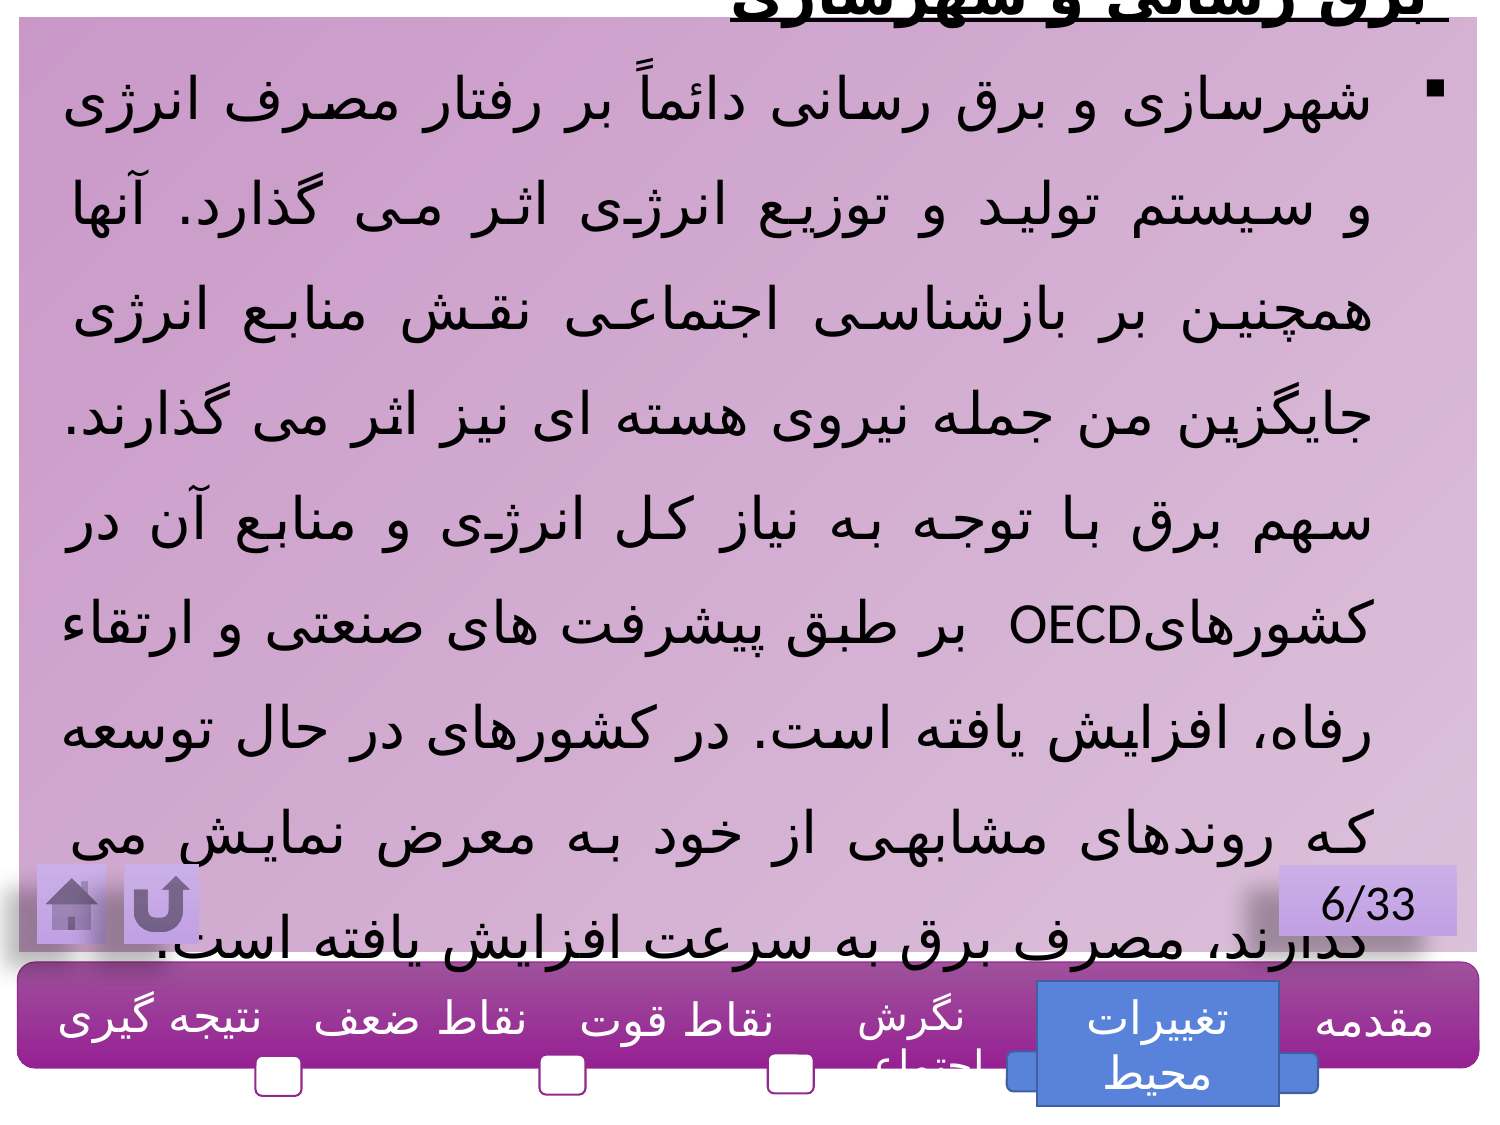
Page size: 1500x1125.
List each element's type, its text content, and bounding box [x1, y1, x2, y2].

text_box [766, 1052, 815, 1095]
text_box [37, 863, 107, 945]
text_box [16, 14, 1480, 955]
text_box [124, 863, 200, 944]
text_box نتیجه گیری [37, 978, 285, 1049]
text_box [1005, 1050, 1036, 1093]
text_box نقاط قوت [564, 983, 791, 1054]
text_box [1280, 1051, 1320, 1095]
text_box تغییرات محیط [1036, 980, 1280, 1107]
text_box برق رسانی و شهرسازی شهرسازی و برق رسانی دائماً بر رفتار مصرف انرژی و سیستم تولید و توزیع انرژی اثر می گذارد. آنها همچنین بر بازشناسی اجتماعی نقش منابع انرژی جایگزین من جمله نیروی هسته ای نیز اثر می گذارند. سهم برق با توجه به نیاز کل انرژی و منابع آن در کشورهایOECD بر طبق پیشرفت های صنعتی و ارتقاء رفاه، افزایش یافته است. در کشورهای در حال توسعه که روندهای مشابهی از خود به معرض نمایش می گذارند، مصرف برق به سرعت افزایش یافته است. [44, 27, 1464, 864]
text_box [16, 961, 1480, 1069]
text_box نگرش اجتماعی [791, 981, 1032, 1097]
text_box [538, 1053, 587, 1096]
text_box [37, 27, 44, 863]
text_box 6/33 [1279, 864, 1457, 937]
text_box [254, 1054, 303, 1097]
text_box مقدمه [1280, 982, 1472, 1053]
text_box نقاط ضعف [284, 981, 559, 1052]
